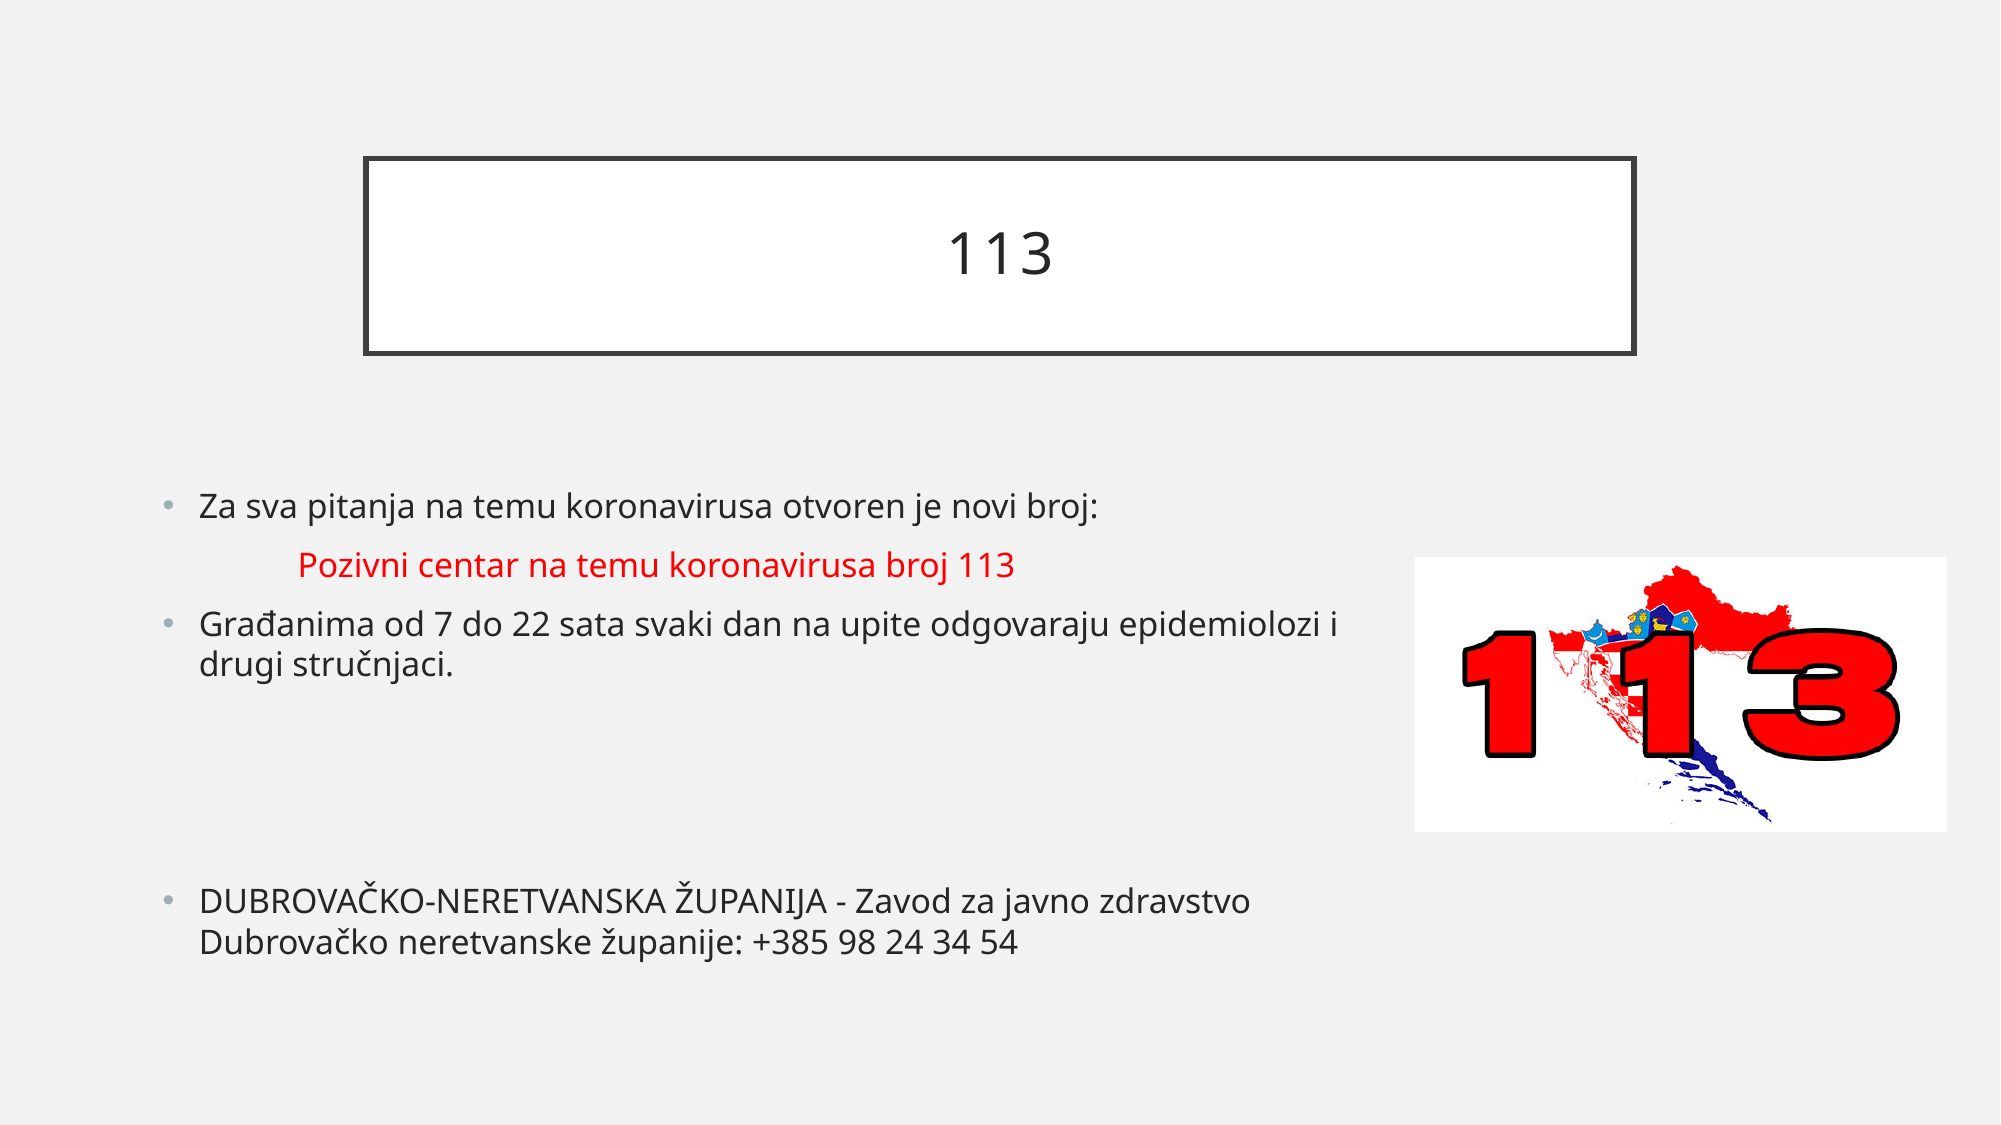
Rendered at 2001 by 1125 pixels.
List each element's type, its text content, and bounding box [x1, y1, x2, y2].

title 113 [363, 156, 1637, 356]
list Za sva pitanja na temu koronavirusa otvoren je novi broj: Pozivni centar na temu koronavirusa broj 113 Građanima od 7 do 22 sata svaki dan na upite odgovaraju epidemiolozi i drugi stručnjaci. DUBROVAČKO-NERETVANSKA ŽUPANIJA - Zavod za javno zdravstvo Dubrovačko neretvanske županije: +385 98 24 34 54 [147, 417, 1416, 973]
picture [1415, 557, 1947, 832]
